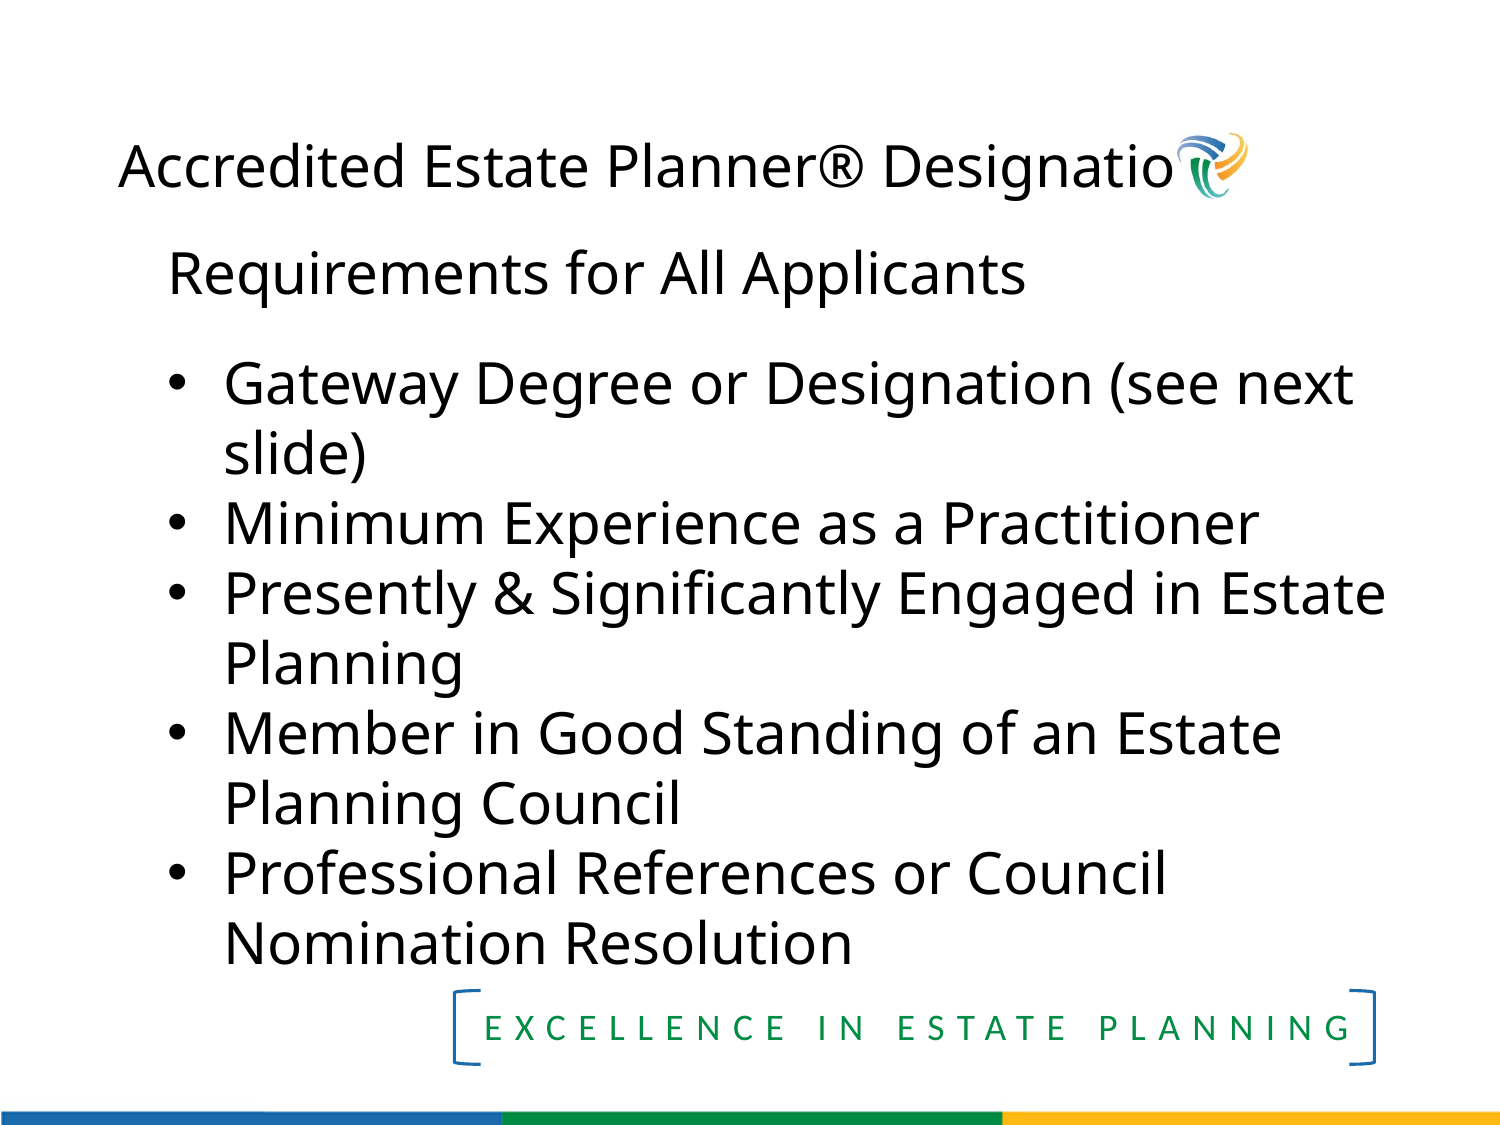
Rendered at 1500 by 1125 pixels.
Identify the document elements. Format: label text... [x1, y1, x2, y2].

title Accredited Estate Planner® Designation [103, 59, 1397, 278]
text_box Requirements for All Applicants Gateway Degree or Designation (see next slide) Minimum Experience as a Practitioner Presently & Significantly Engaged in Estate Planning Member in Good Standing of an Estate Planning Council Professional References or Council Nomination Resolution [152, 228, 1424, 1064]
picture [0, 0, 1500, 1125]
